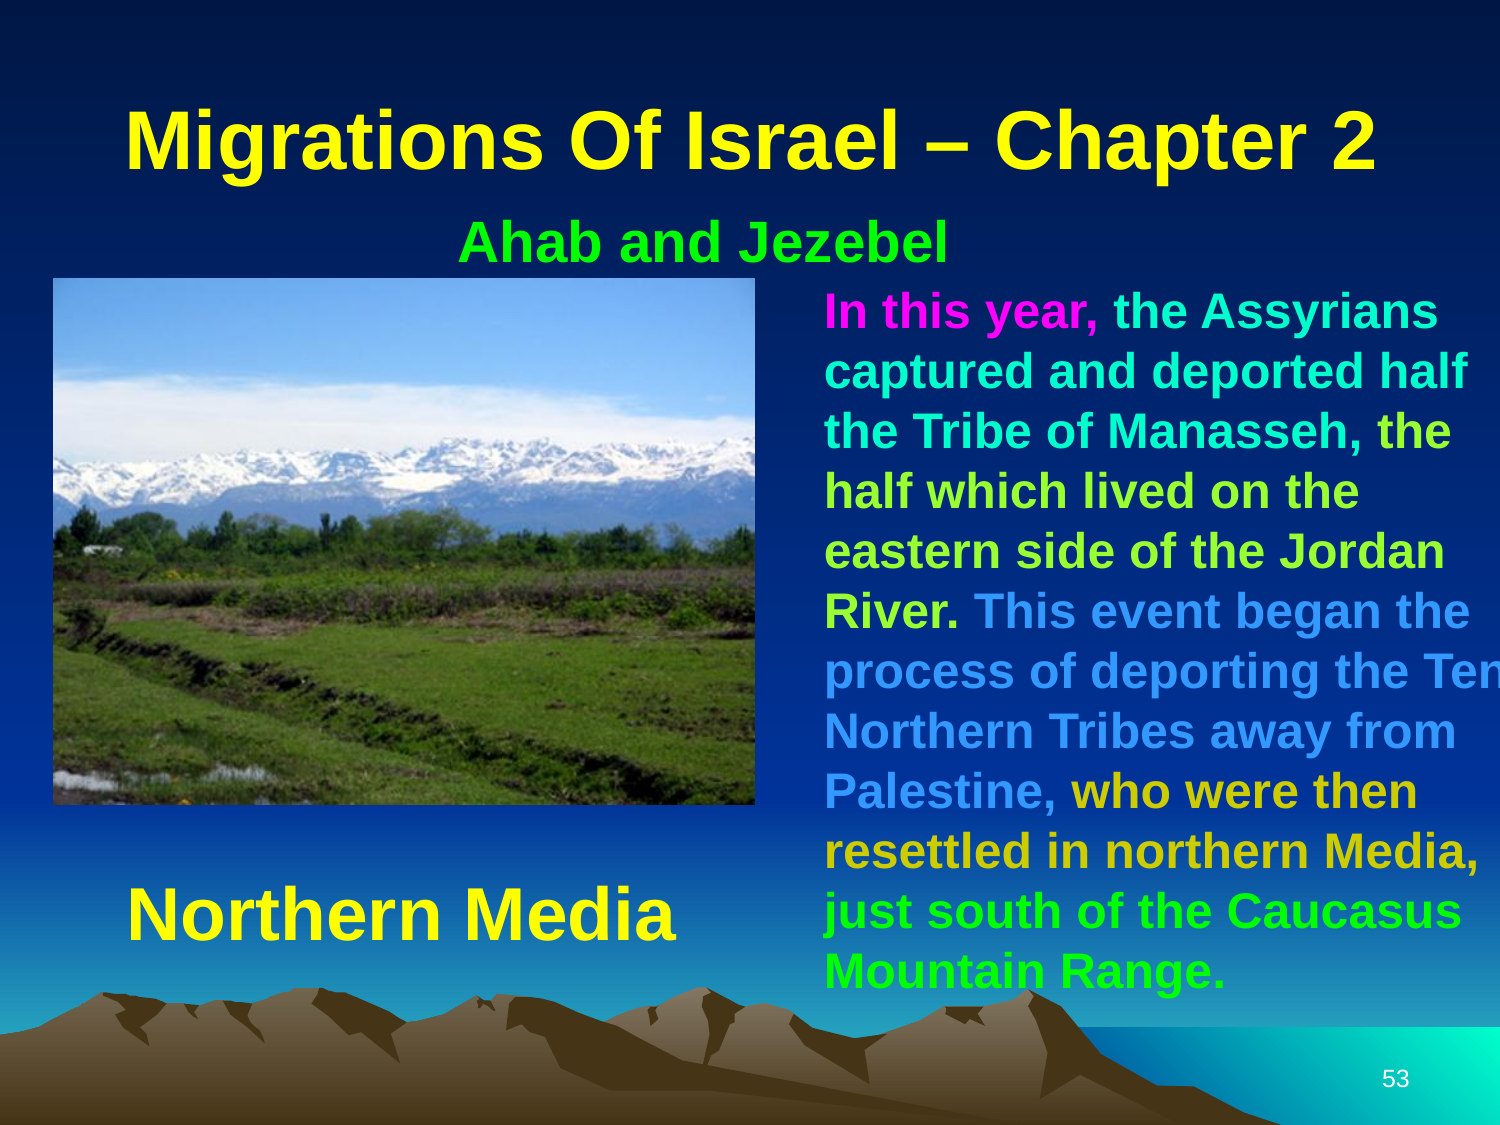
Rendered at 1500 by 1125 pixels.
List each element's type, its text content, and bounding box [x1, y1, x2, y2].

slide_number 53 [1074, 1024, 1426, 1101]
text_box In this year, the Assyrians captured and deported half the Tribe of Manasseh, the half which lived on the eastern side of the Jordan River. This event began the process of deporting the Ten Northern Tribes away from Palestine, who were then resettled in northern Media, just south of the Caucasus Mountain Range. [809, 271, 1500, 1007]
picture [52, 278, 755, 805]
text_box Northern Media [53, 857, 750, 963]
title Migrations Of Israel – Chapter 2 [76, 42, 1428, 231]
text_box Ahab and Jezebel [442, 196, 1093, 282]
